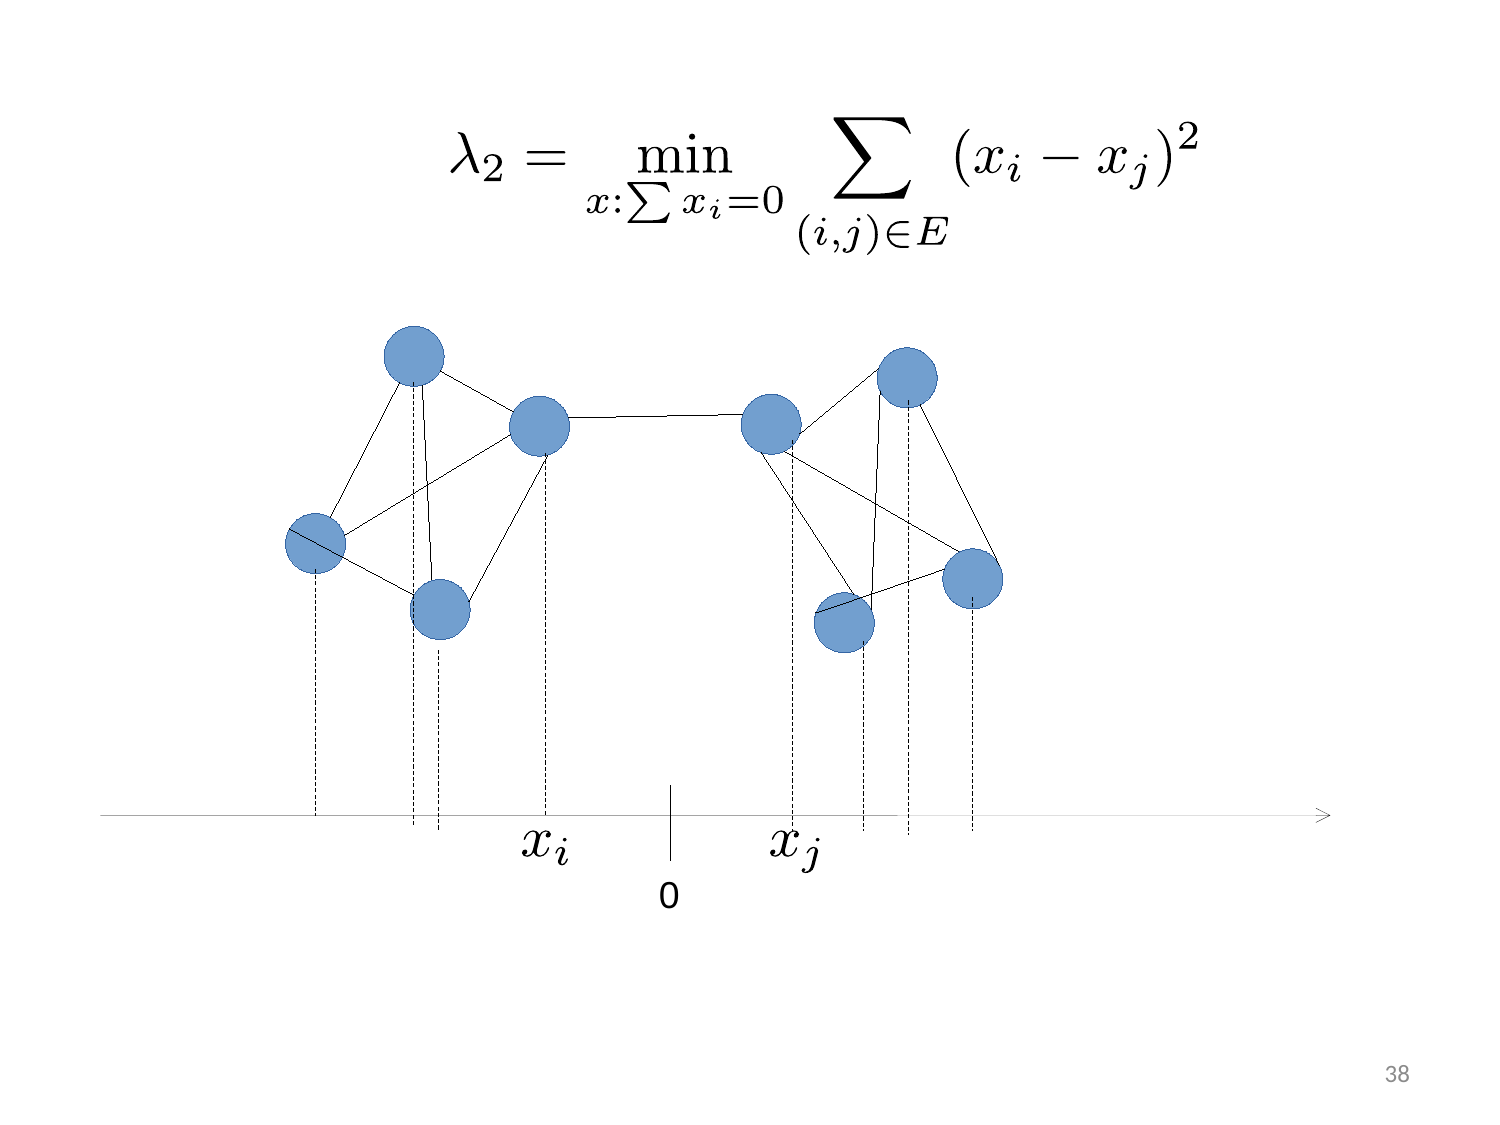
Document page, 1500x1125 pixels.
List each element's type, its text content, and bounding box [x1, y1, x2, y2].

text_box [520, 830, 571, 866]
text_box [384, 326, 445, 387]
text_box [285, 513, 346, 574]
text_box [885, 450, 914, 553]
slide_number 38 [1074, 1042, 1425, 1103]
text_box [949, 572, 1003, 609]
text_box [872, 568, 945, 633]
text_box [568, 414, 744, 419]
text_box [422, 544, 433, 581]
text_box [468, 454, 548, 602]
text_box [870, 390, 881, 610]
text_box [410, 579, 471, 640]
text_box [447, 111, 1201, 256]
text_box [329, 382, 400, 518]
text_box [741, 394, 798, 452]
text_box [341, 557, 415, 596]
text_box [344, 434, 511, 536]
text_box [909, 808, 1331, 823]
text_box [768, 830, 824, 874]
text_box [440, 370, 514, 412]
text_box [509, 396, 570, 455]
text_box [879, 347, 938, 408]
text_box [799, 367, 879, 435]
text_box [853, 450, 865, 553]
text_box 0 [644, 863, 695, 924]
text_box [761, 452, 855, 595]
text_box [814, 596, 870, 653]
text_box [422, 384, 433, 432]
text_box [920, 404, 1000, 566]
